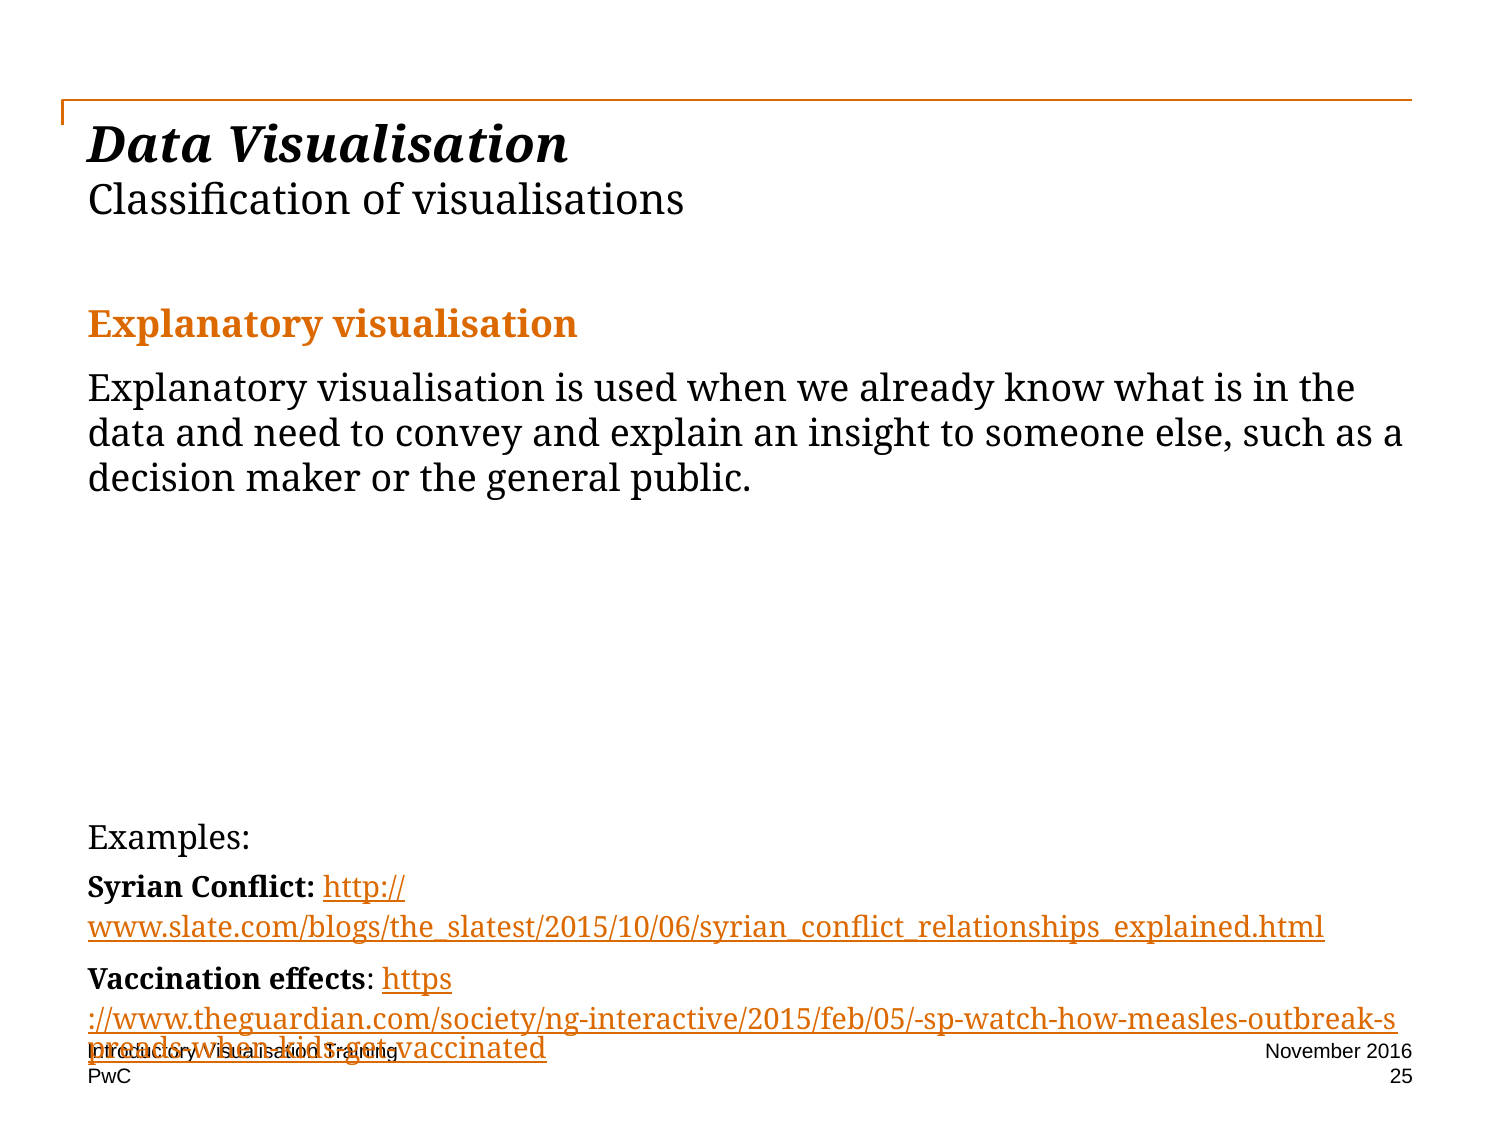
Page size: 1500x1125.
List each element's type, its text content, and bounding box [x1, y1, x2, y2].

list Explanatory visualisation Explanatory visualisation is used when we already know what is in the data and need to convey and explain an insight to someone else, such as a decision maker or the general public. Examples: Syrian Conflict: http://www.slate.com/blogs/the_slatest/2015/10/06/syrian_conflict_relationships_explained.html Vaccination effects: https://www.theguardian.com/society/ng-interactive/2015/feb/05/-sp-watch-how-measles-outbreak-spreads-when-kids-get-vaccinated [87, 299, 1413, 1025]
title Data Visualisation Classification of visualisations [87, 112, 1413, 263]
footer Introductory Visualisation Training [86, 1037, 950, 1063]
slide_number 25 [1162, 1063, 1413, 1088]
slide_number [1162, 1037, 1413, 1063]
